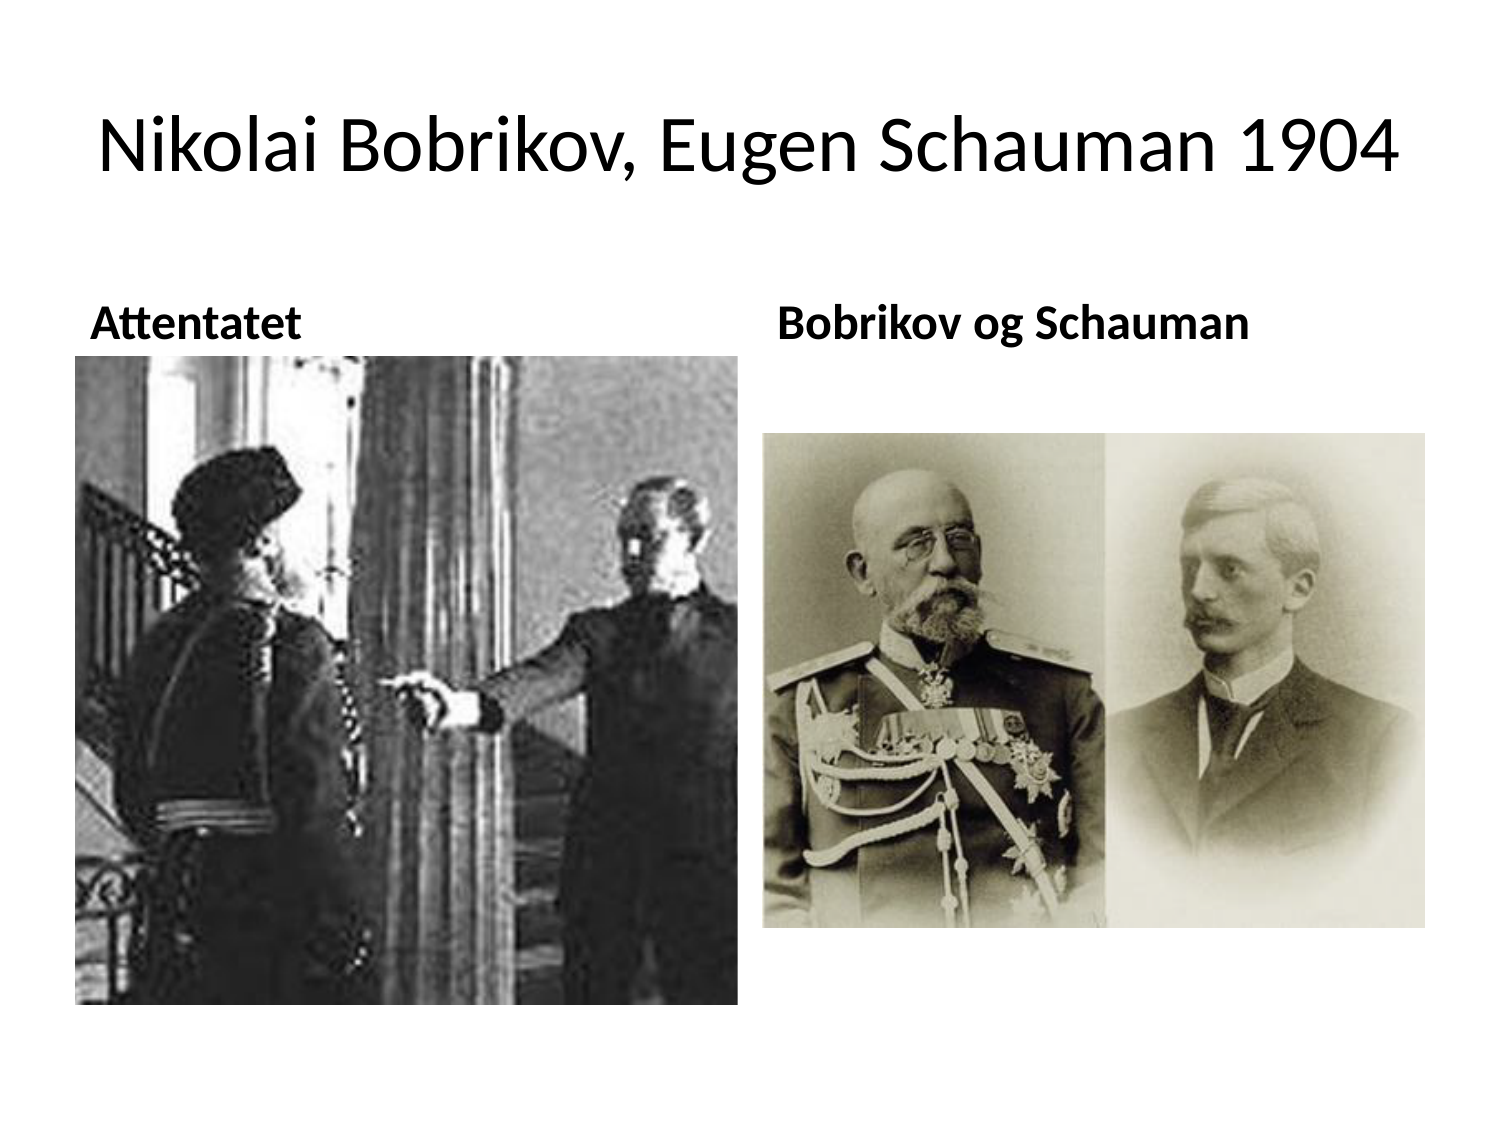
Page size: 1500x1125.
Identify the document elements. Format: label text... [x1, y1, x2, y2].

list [74, 356, 738, 1006]
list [761, 432, 1426, 929]
list Bobrikov og Schauman [761, 251, 1425, 357]
title Nikolai Bobrikov, Eugen Schauman 1904 [75, 45, 1425, 233]
list Attentatet [75, 251, 738, 356]
